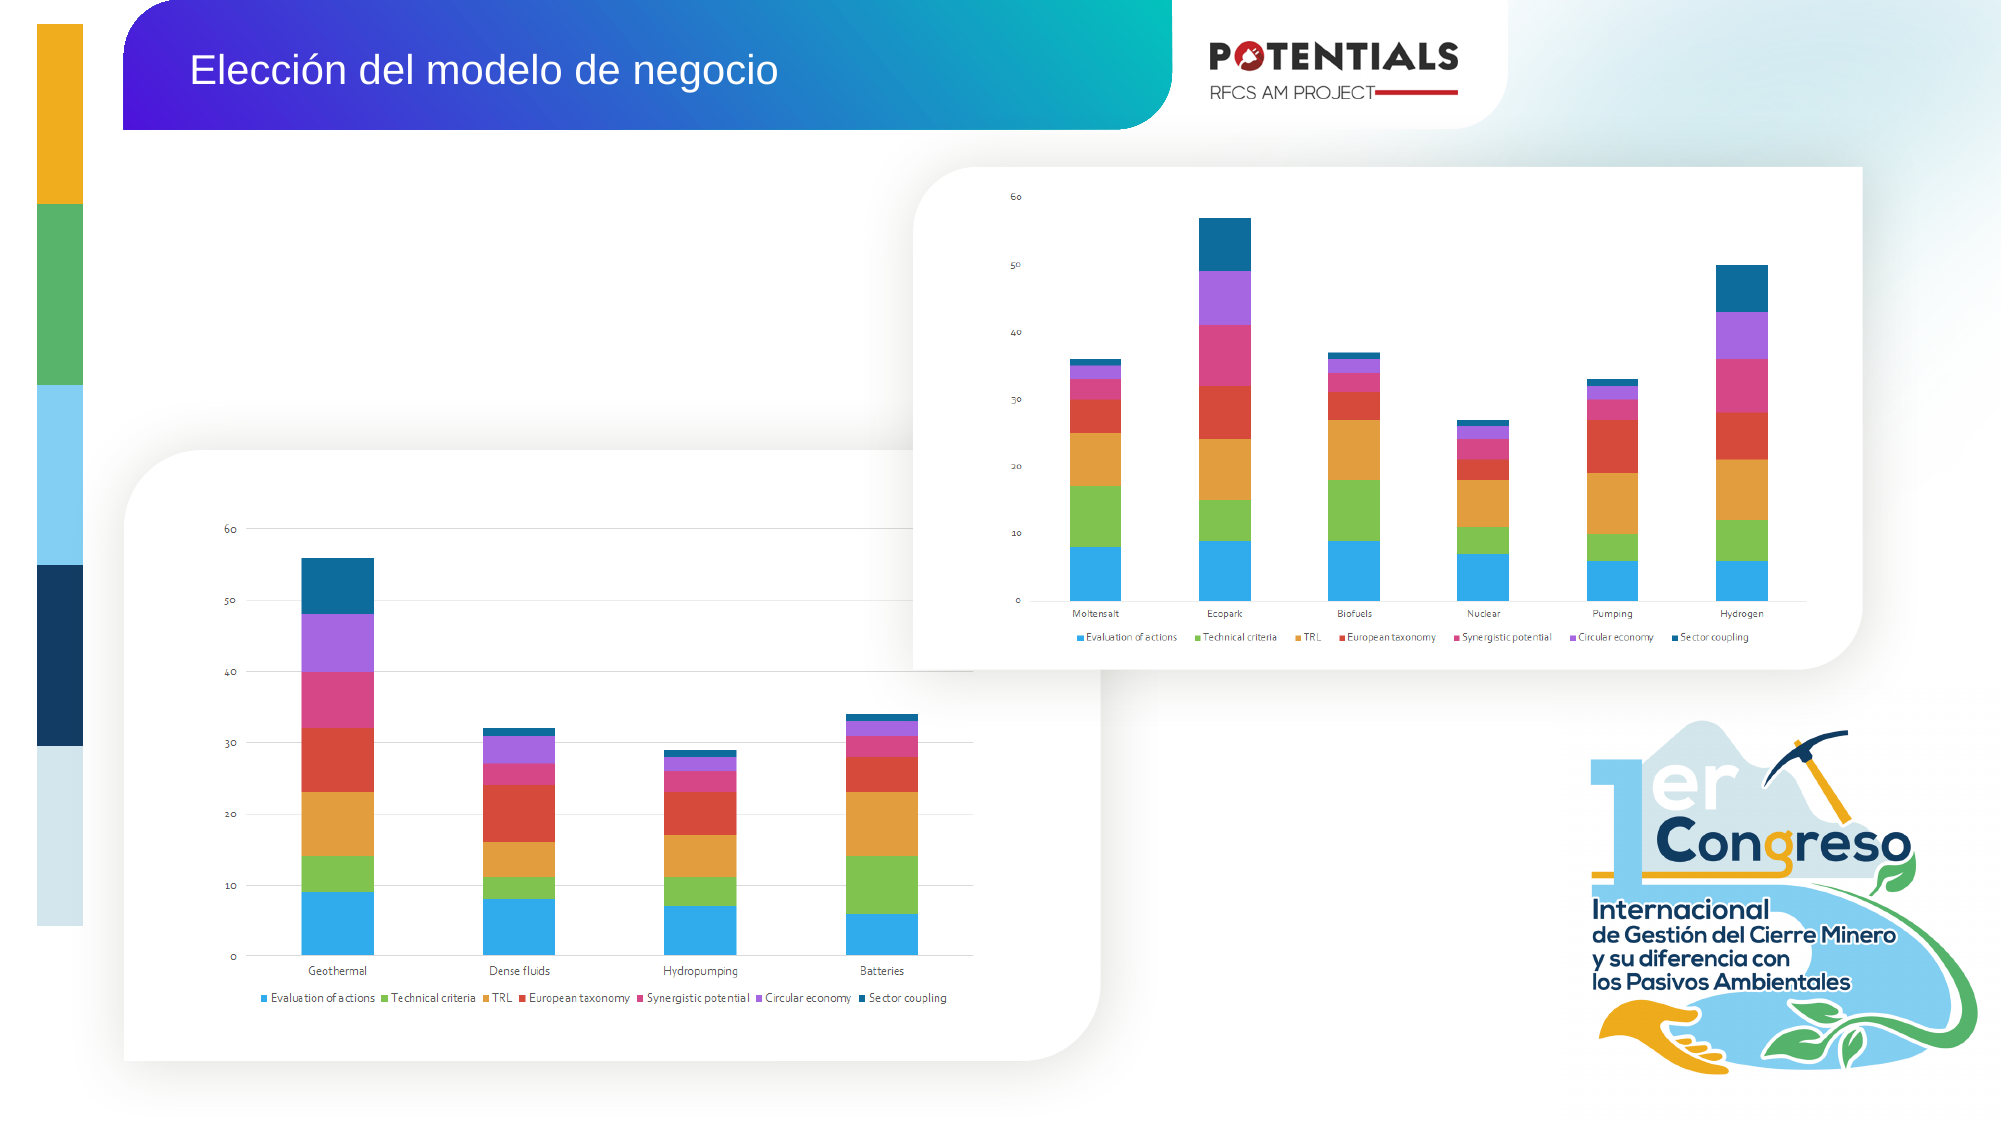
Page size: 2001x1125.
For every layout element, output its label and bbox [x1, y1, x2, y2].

text_box [122, 448, 1102, 1063]
text_box [123, 0, 1508, 130]
picture [1553, 678, 2000, 1125]
text_box [912, 165, 1864, 671]
picture [189, 172, 1814, 1028]
